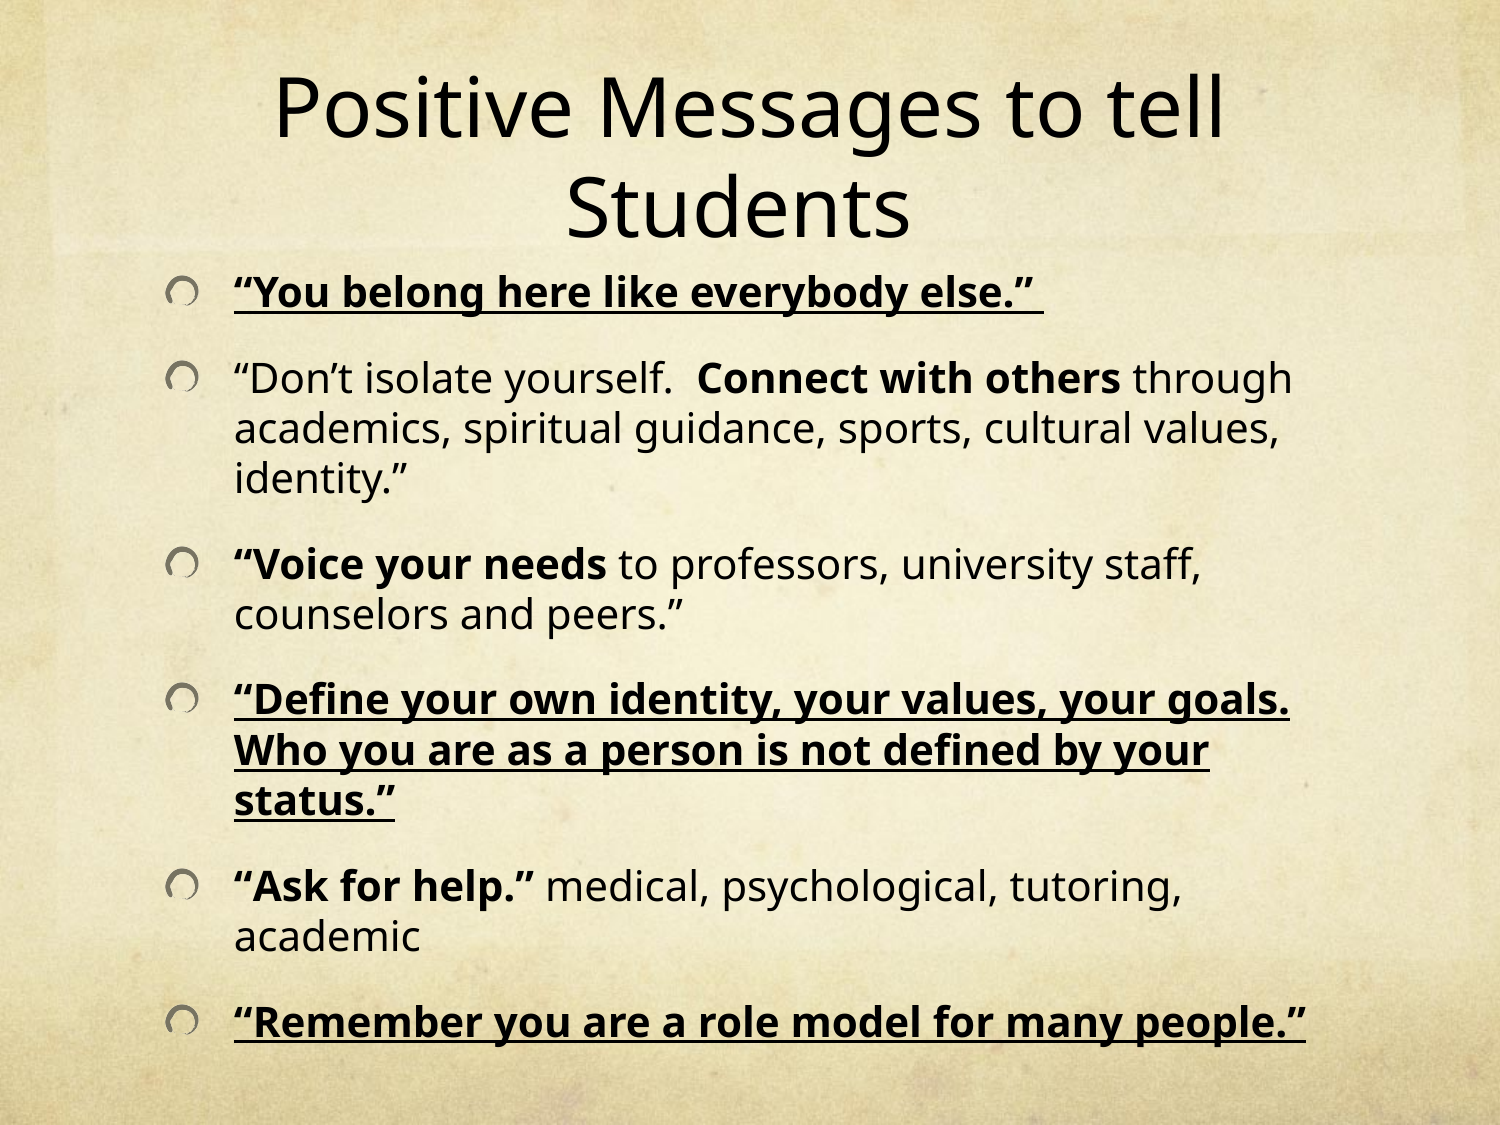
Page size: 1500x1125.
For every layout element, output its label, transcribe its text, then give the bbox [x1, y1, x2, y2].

title Positive Messages to tell Students [150, 82, 1350, 225]
list “You belong here like everybody else.” “Don’t isolate yourself. Connect with others through academics, spiritual guidance, sports, cultural values, identity.” “Voice your needs to professors, university staff, counselors and peers.” “Define your own identity, your values, your goals. Who you are as a person is not defined by your status.” “Ask for help.” medical, psychological, tutoring, academic “Remember you are a role model for many people.” [150, 258, 1350, 1071]
picture [0, 0, 1500, 1125]
